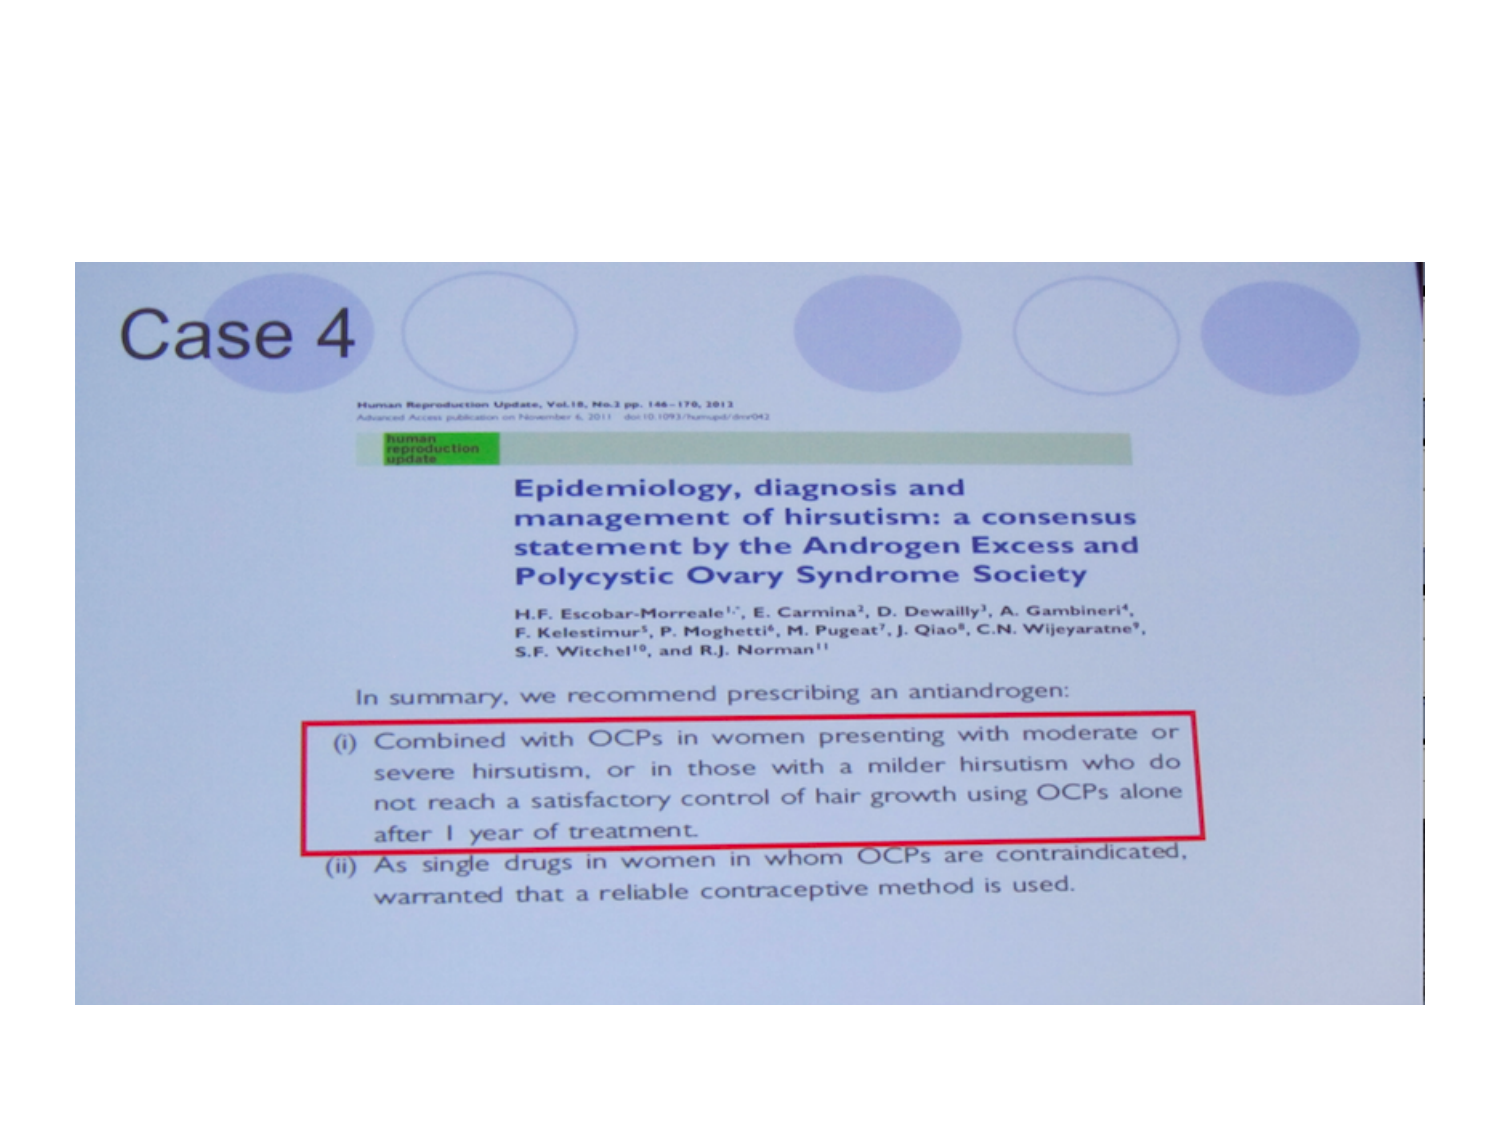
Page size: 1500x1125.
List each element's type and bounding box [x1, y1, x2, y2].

list [74, 262, 1426, 1006]
